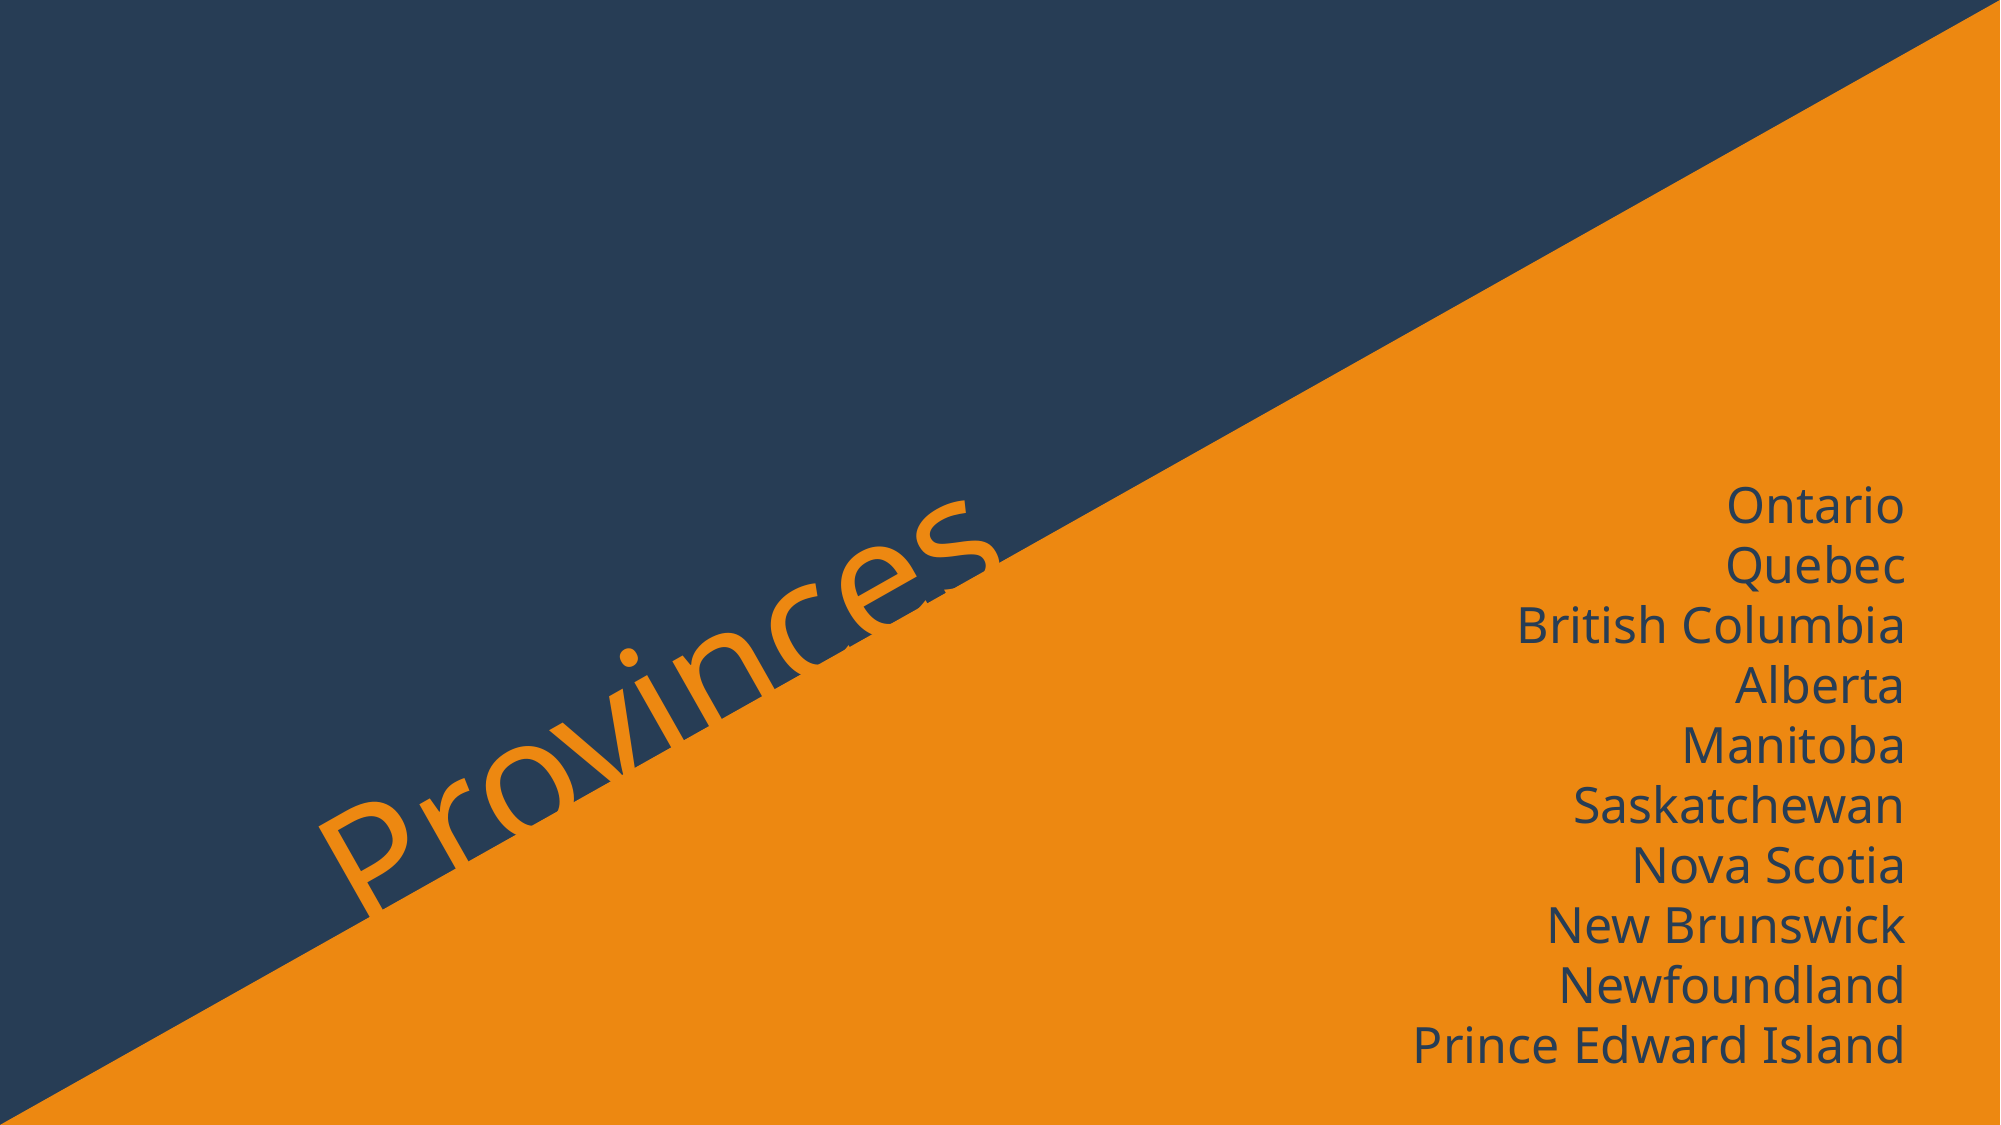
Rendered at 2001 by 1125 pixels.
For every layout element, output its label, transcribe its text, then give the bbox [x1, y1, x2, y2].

text_box Provinces [265, 411, 1021, 931]
text_box Ontario Quebec British Columbia Alberta Manitoba Saskatchewan Nova Scotia New Brunswick Newfoundland Prince Edward Island [1398, 466, 1921, 1081]
text_box [0, 0, 2000, 1125]
